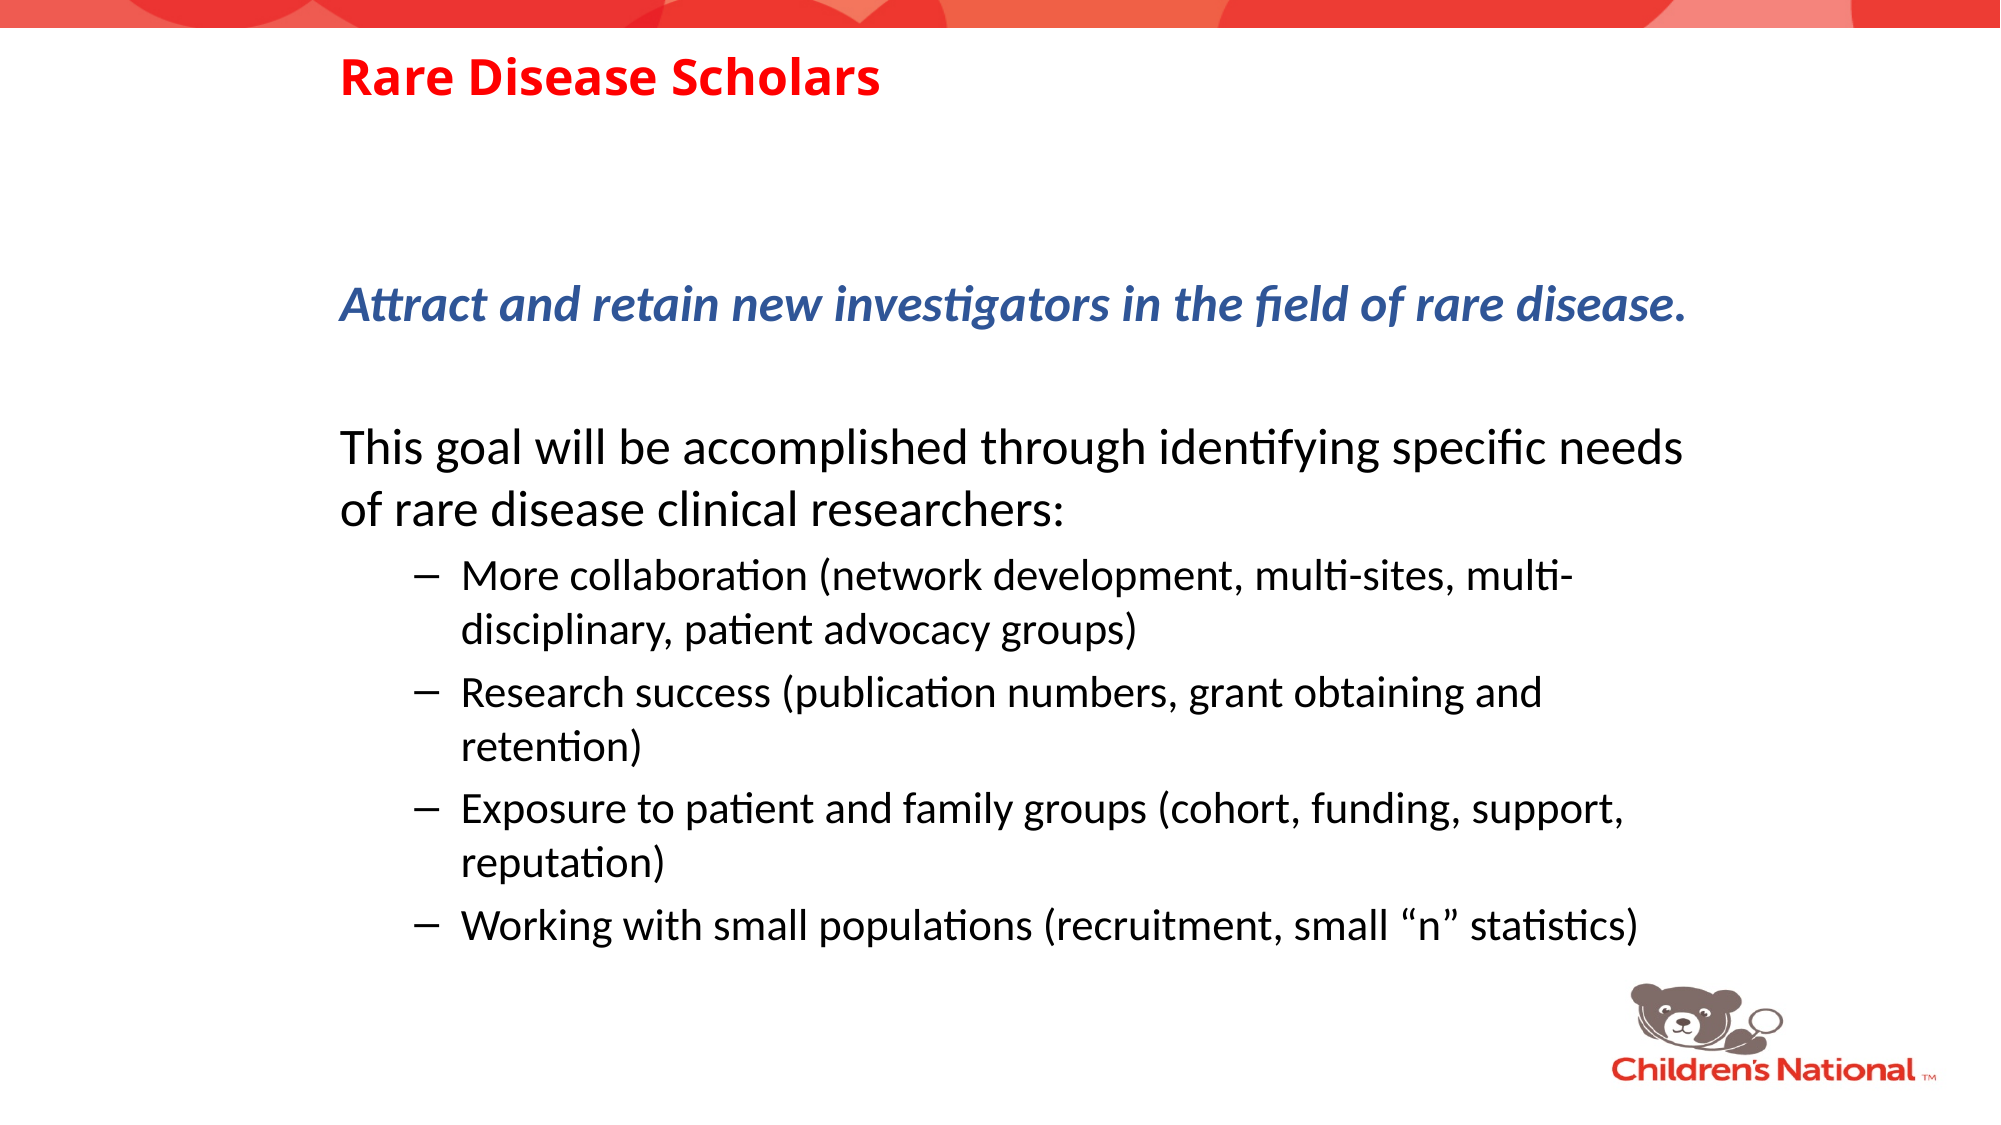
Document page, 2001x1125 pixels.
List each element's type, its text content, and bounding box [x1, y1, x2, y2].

picture [0, 0, 2000, 28]
picture [1552, 958, 2000, 1102]
title Rare Disease Scholars [324, 45, 1675, 233]
text_box Attract and retain new investigators in the field of rare disease. This goal will be accomplished through identifying specific needs of rare disease clinical researchers: More collaboration (network development, multi-sites, multi-disciplinary, patient advocacy groups) Research success (publication numbers, grant obtaining and retention) Exposure to patient and family groups (cohort, funding, support, reputation) Working with small populations (recruitment, small “n” statistics) [324, 262, 1725, 1005]
